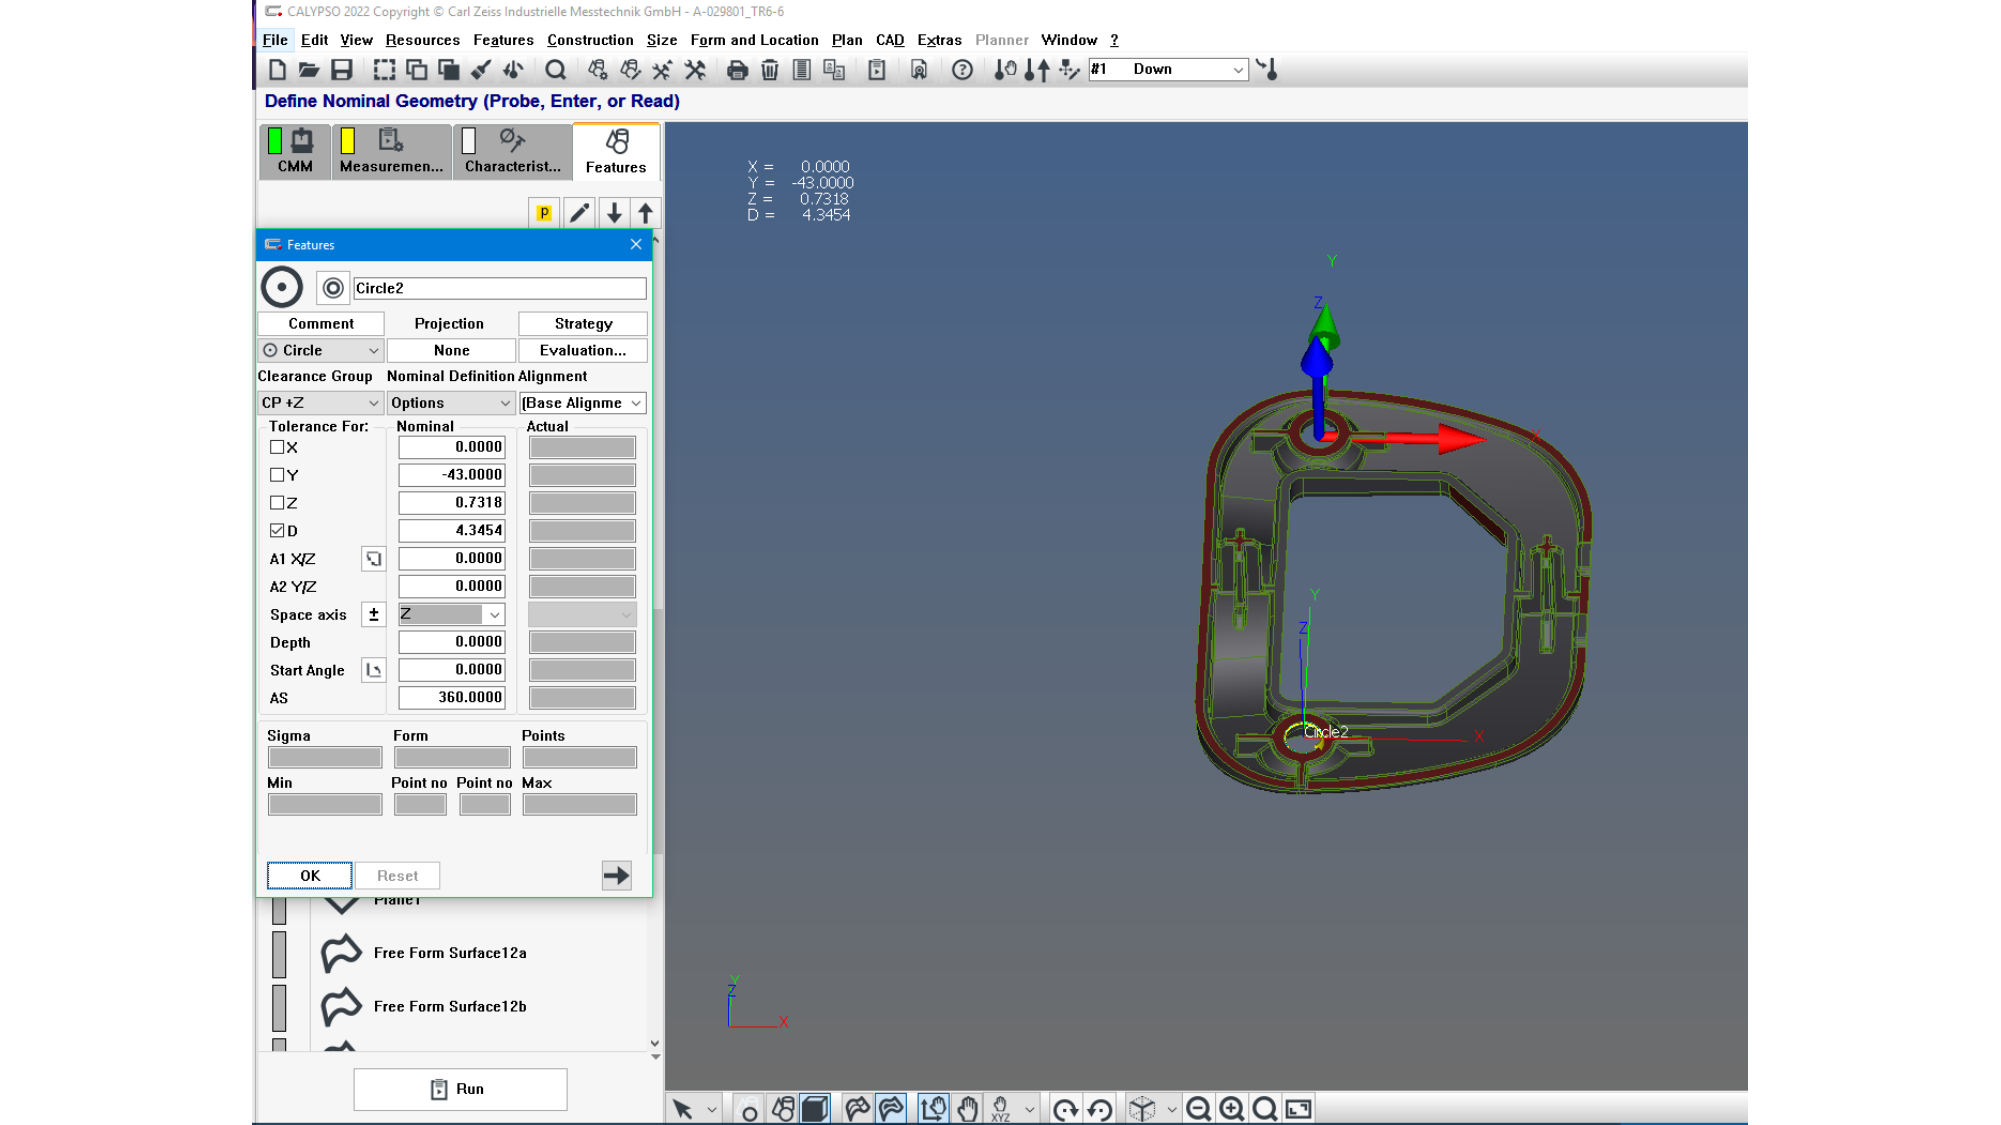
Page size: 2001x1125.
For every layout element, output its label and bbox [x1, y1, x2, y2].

picture [252, 0, 1748, 1125]
